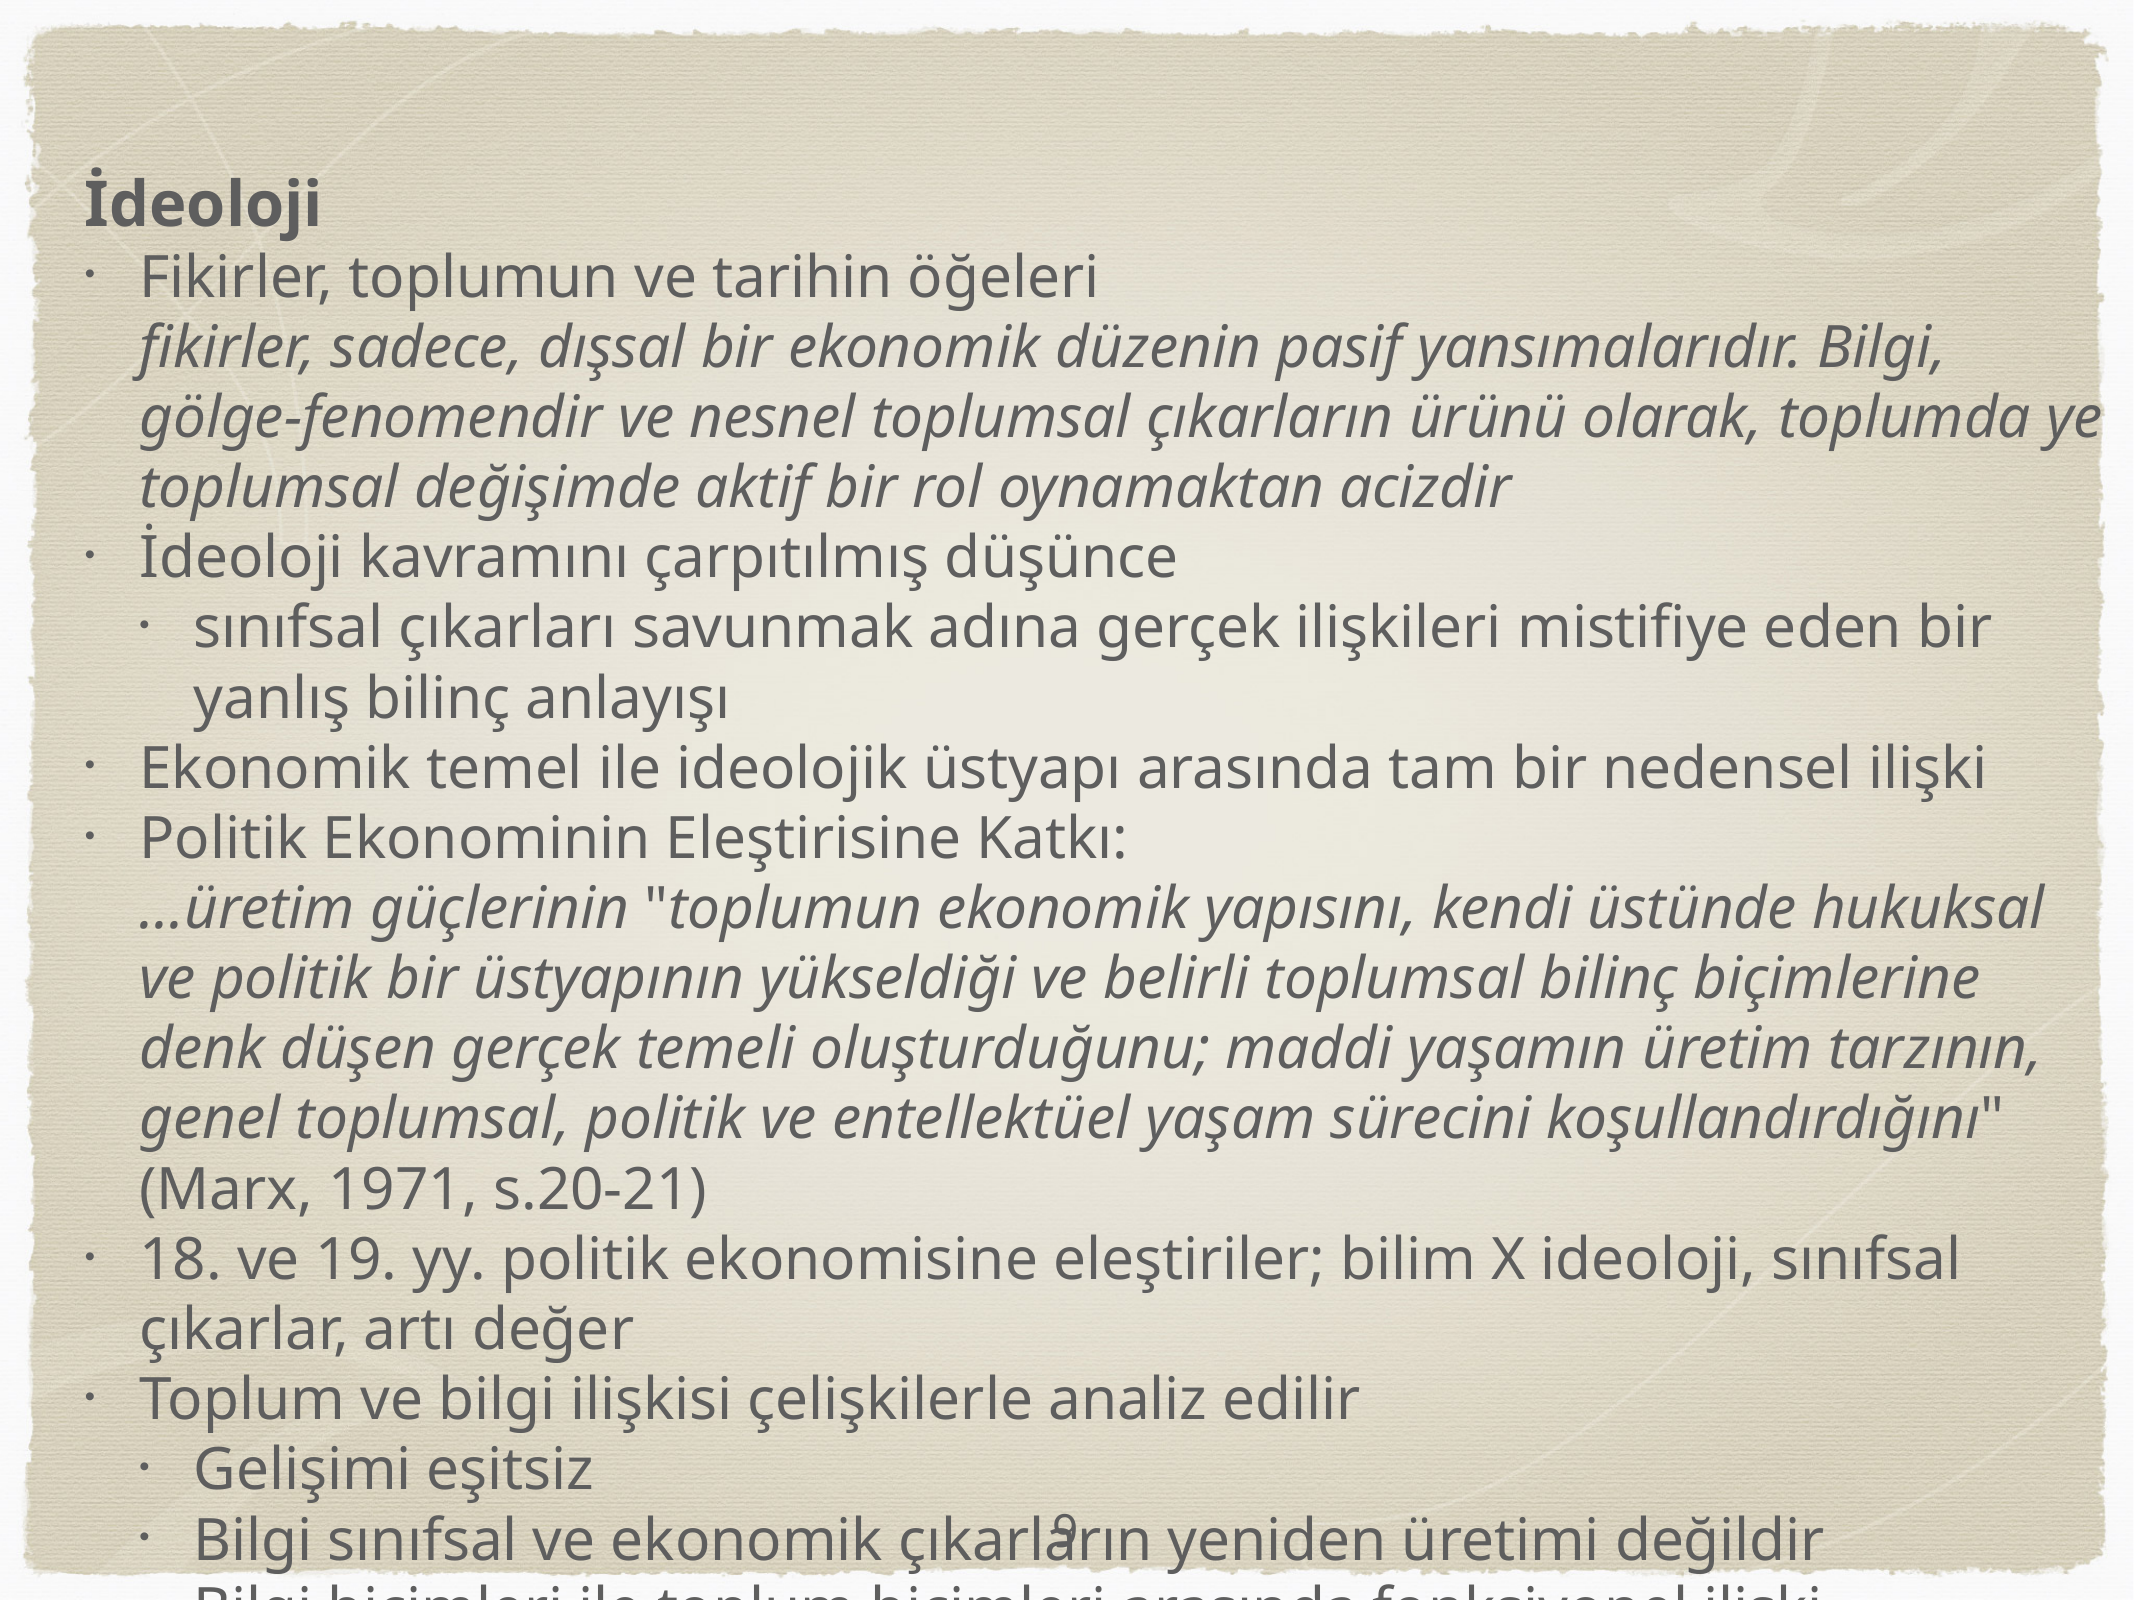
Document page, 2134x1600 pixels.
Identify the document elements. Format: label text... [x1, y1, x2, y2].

slide_number 9 [1033, 1497, 1098, 1570]
picture [0, 0, 2134, 1600]
list İdeoloji Fikirler, toplumun ve tarihin öğeleri fikirler, sadece, dışsal bir ekonomik düzenin pasif yansımalarıdır. Bilgi, gölge-fenomendir ve nesnel toplumsal çıkarların ürünü olarak, toplumda ye toplumsal değişimde aktif bir rol oynamaktan acizdir İdeoloji kavramını çarpıtılmış düşünce sınıfsal çıkarları savunmak adına gerçek ilişkileri mistifiye eden bir yanlış bilinç anlayışı Ekonomik temel ile ideolojik üstyapı arasında tam bir nedensel ilişki Politik Ekonominin Eleştirisine Katkı: …üretim güçlerinin "toplumun ekonomik yapısını, kendi üstünde hukuksal ve politik bir üstyapının yükseldiği ve belirli toplumsal bilinç biçimlerine denk düşen gerçek temeli oluşturduğunu; maddi yaşamın üretim tarzının, genel toplumsal, politik ve entellektüel yaşam sürecini koşullandırdığını" (Marx, 1971, s.20-21) 18. ve 19. yy. politik ekonomisine eleştiriler; bilim X ideoloji, sınıfsal çıkarlar, artı değer Toplum ve bilgi ilişkisi çelişkilerle analiz edilir Gelişimi eşitsiz Bilgi sınıfsal ve ekonomik çıkarların yeniden üretimi değildir Bilgi biçimleri ile toplum biçimleri arasında fonksiyonel ilişki [76, 153, 2119, 1600]
